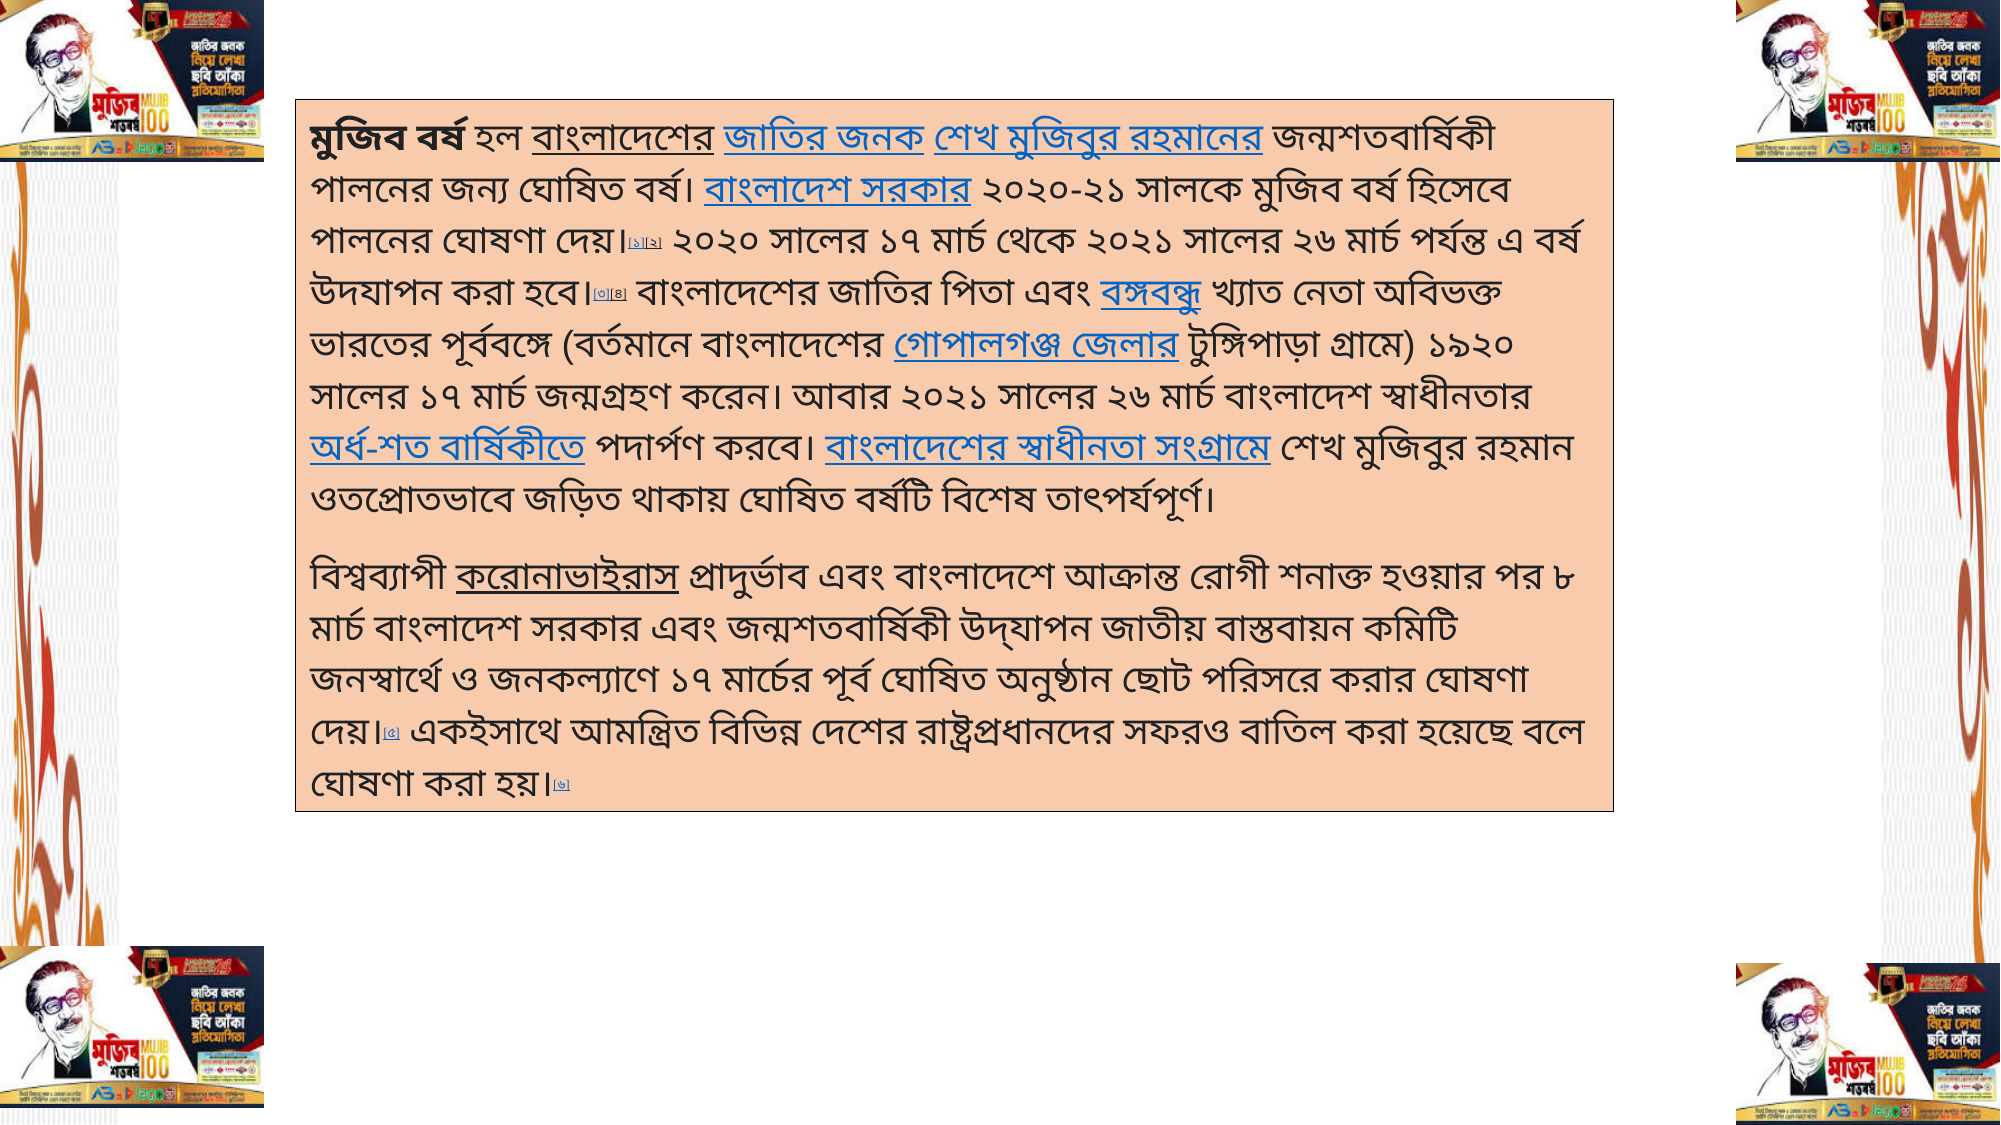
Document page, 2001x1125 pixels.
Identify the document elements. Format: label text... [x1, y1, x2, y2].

picture [1736, 963, 2000, 1125]
picture [1378, 503, 2000, 622]
picture [1736, 0, 2000, 162]
picture [0, 503, 622, 622]
picture [0, 0, 264, 162]
text_box মুজিব বর্ষ হল বাংলাদেশের জাতির জনক শেখ মুজিবুর রহমানের জন্মশতবার্ষিকী পালনের জন্য ঘোষিত বর্ষ। বাংলাদেশ সরকার ২০২০-২১ সালকে মুজিব বর্ষ হিসেবে পালনের ঘোষণা দেয়।[১][২] ২০২০ সালের ১৭ মার্চ থেকে ২০২১ সালের ২৬ মার্চ পর্যন্ত এ বর্ষ উদযাপন করা হবে।[৩][৪] বাংলাদেশের জাতির পিতা এবং বঙ্গবন্ধু খ্যাত নেতা অবিভক্ত ভারতের পূর্ববঙ্গে (বর্তমানে বাংলাদেশের গোপালগঞ্জ জেলার টুঙ্গিপাড়া গ্রামে) ১৯২০ সালের ১৭ মার্চ জন্মগ্রহণ করেন। আবার ২০২১ সালের ২৬ মার্চ বাংলাদেশ স্বাধীনতার অর্ধ-শত বার্ষিকীতে পদার্পণ করবে। বাংলাদেশের স্বাধীনতা সংগ্রামে শেখ মুজিবুর রহমান ওতপ্রোতভাবে জড়িত থাকায় ঘোষিত বর্ষটি বিশেষ তাৎপর্যপূর্ণ। বিশ্বব্যাপী করোনাভাইরাস প্রাদুর্ভাব এবং বাংলাদেশে আক্রান্ত রোগী শনাক্ত হওয়ার পর ৮ মার্চ বাংলাদেশ সরকার এবং জন্মশতবার্ষিকী উদ্‌যাপন জাতীয় বাস্তবায়ন কমিটি জনস্বার্থে ও জনকল্যাণে ১৭ মার্চের পূর্ব ঘোষিত অনুষ্ঠান ছোট পরিসরে করার ঘোষণা দেয়।[৫] একইসাথে আমন্ত্রিত বিভিন্ন দেশের রাষ্ট্রপ্রধানদের সফরও বাতিল করা হয়েছে বলে ঘোষণা করা হয়।[৬] [295, 98, 1614, 812]
picture [0, 946, 264, 1108]
